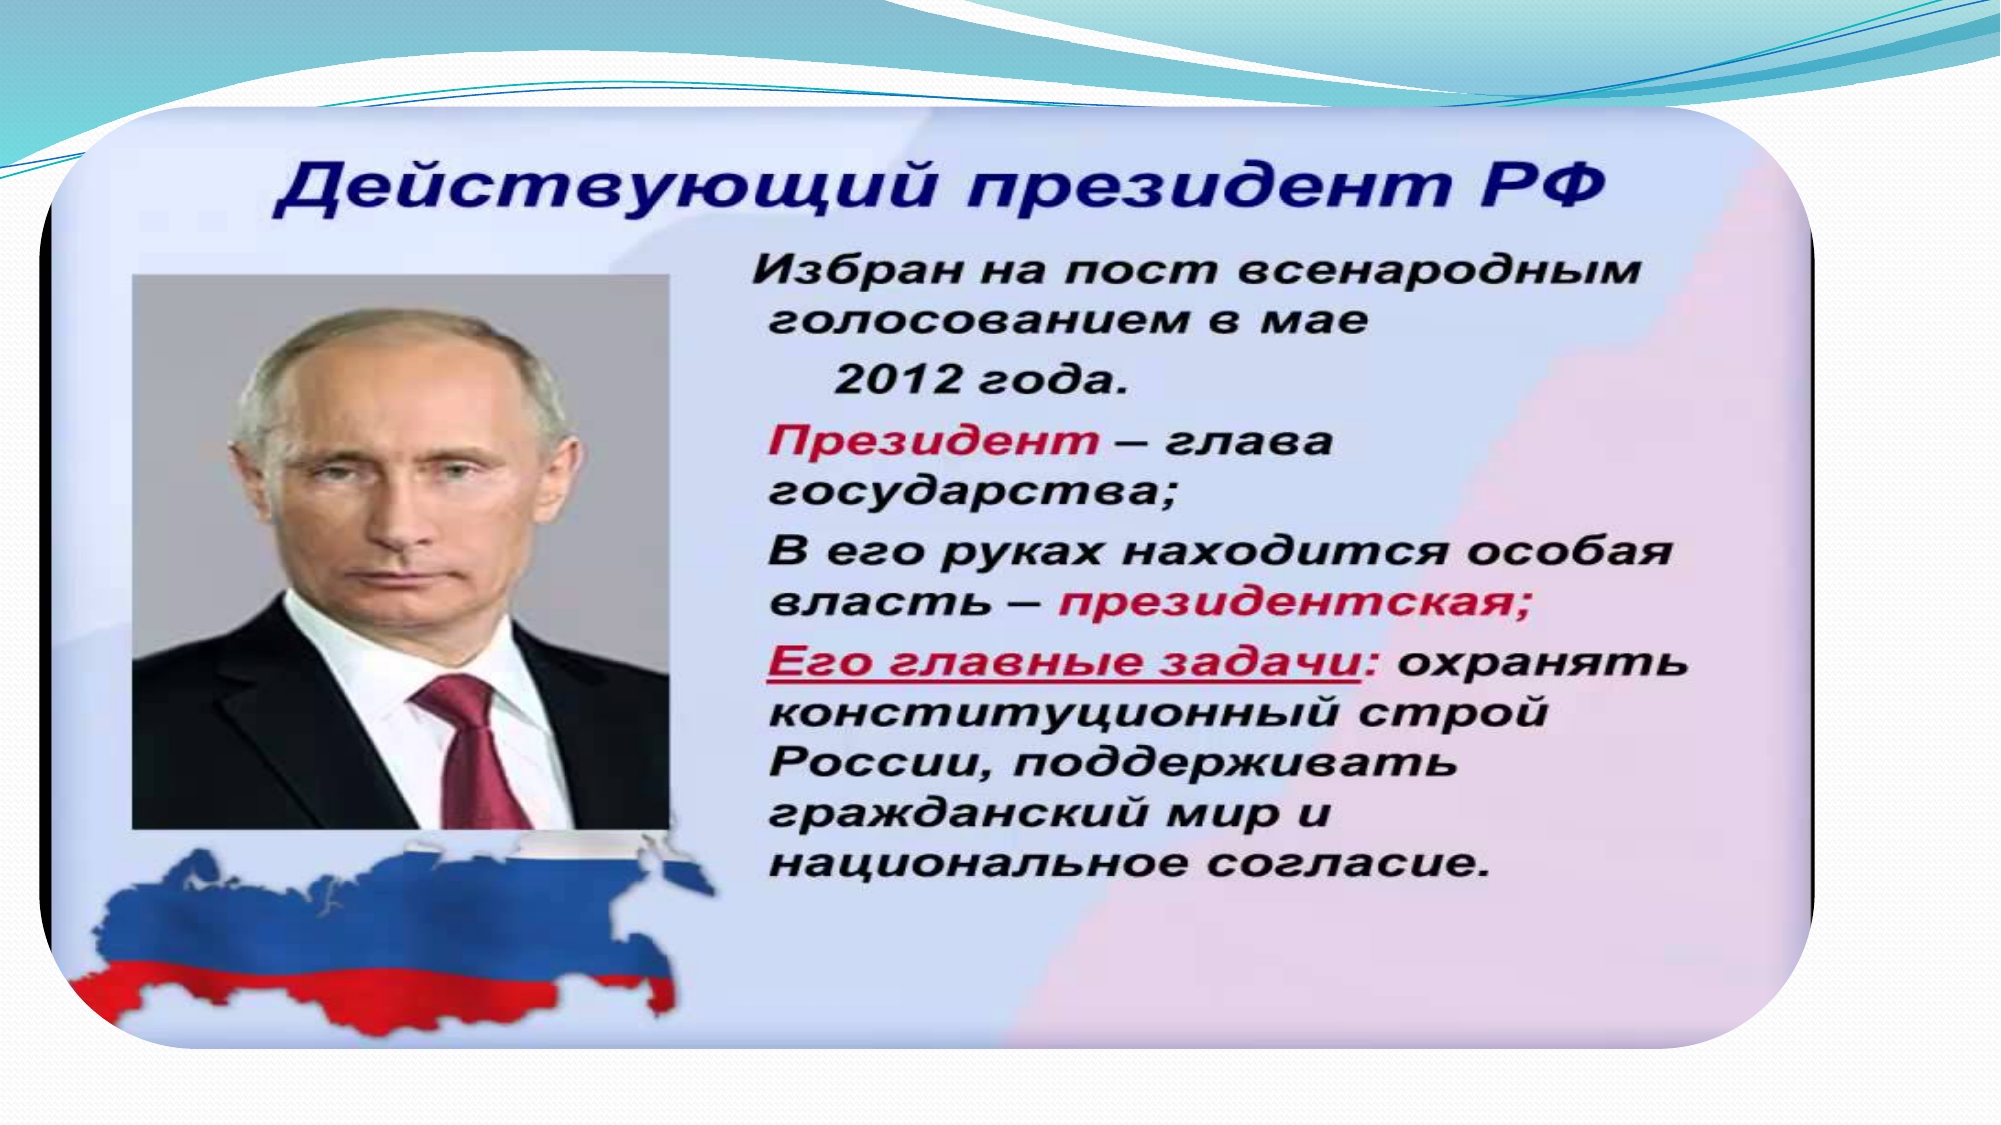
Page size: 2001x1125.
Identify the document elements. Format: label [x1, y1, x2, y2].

picture [39, 106, 1815, 1050]
